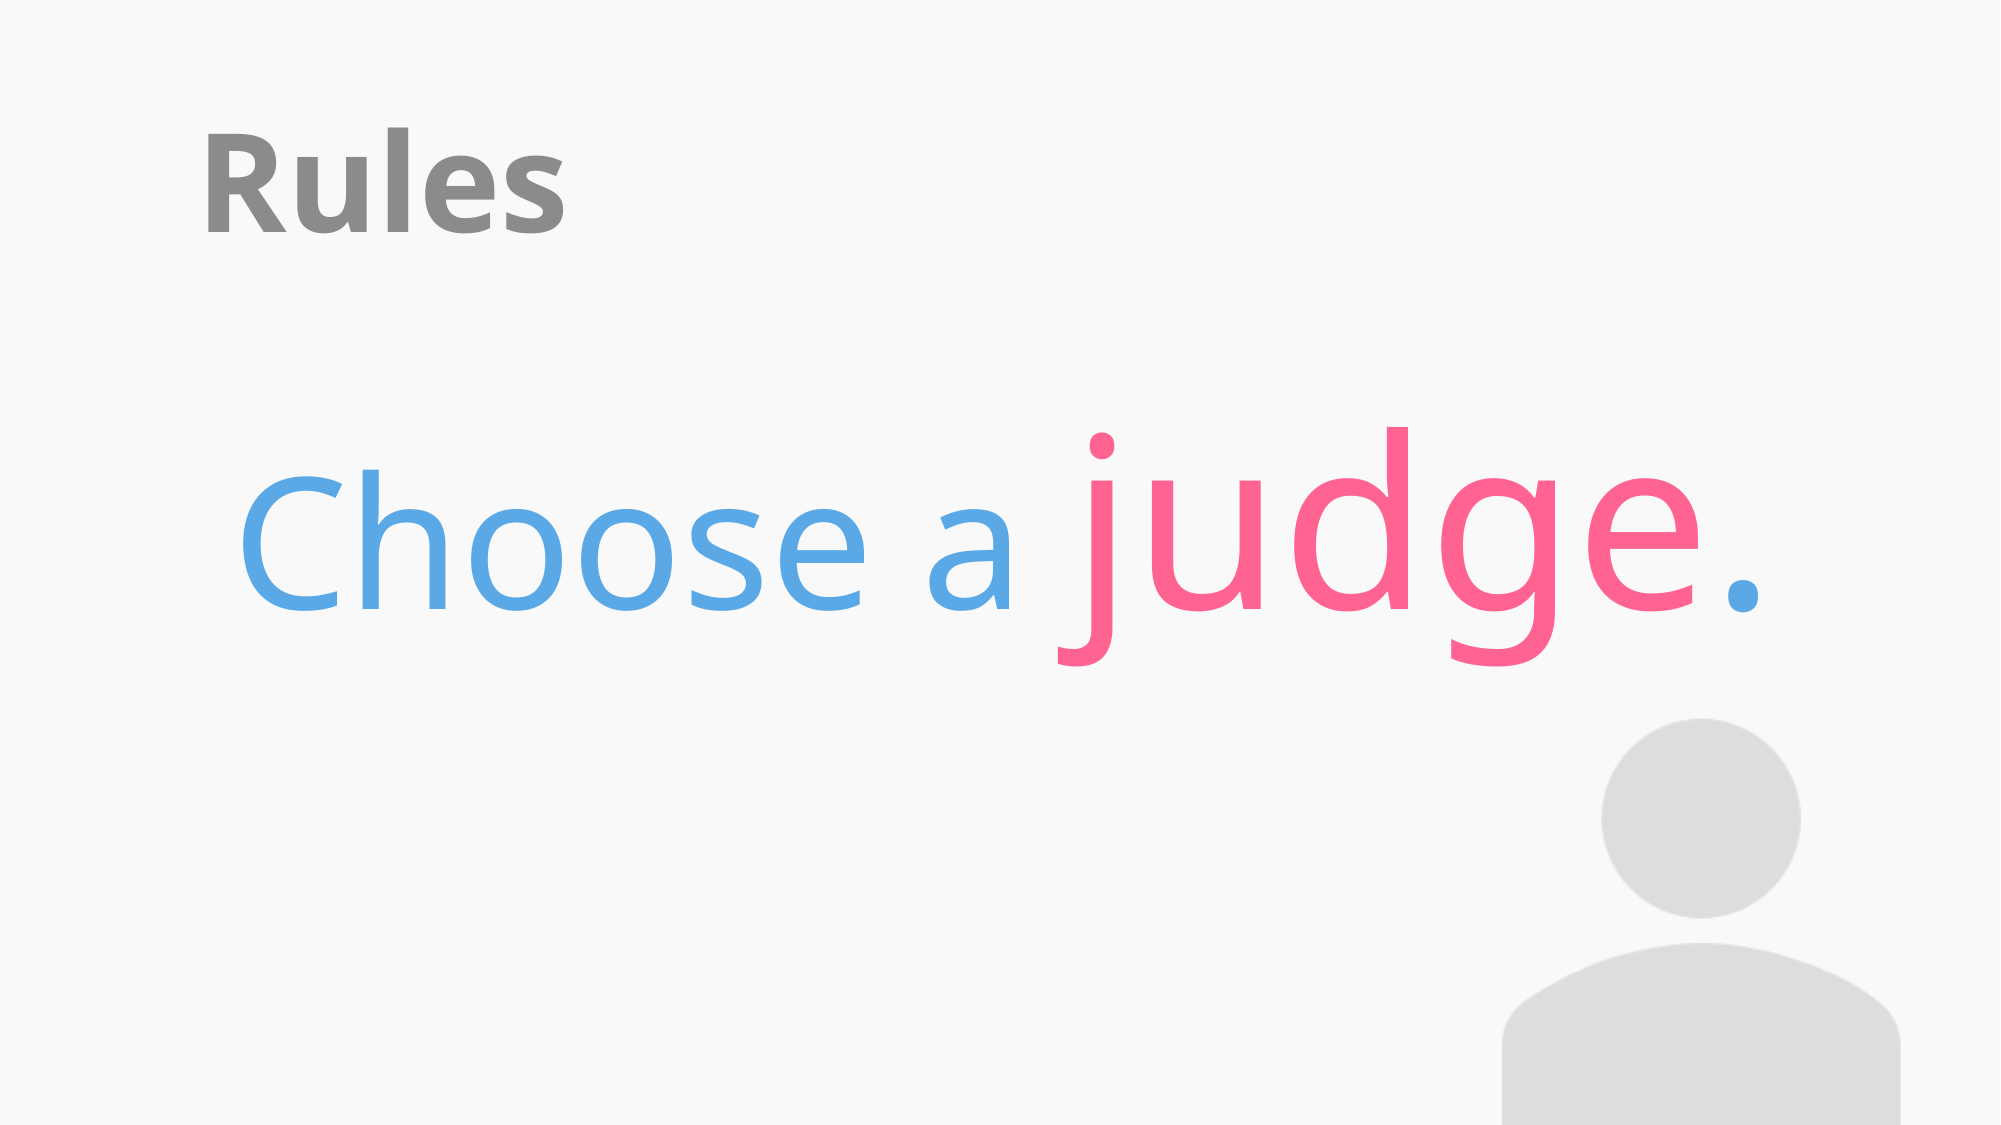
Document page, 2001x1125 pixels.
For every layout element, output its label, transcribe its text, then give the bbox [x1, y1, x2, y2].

text_box Choose a judge. [217, 362, 1791, 665]
picture [1402, 632, 2000, 1125]
text_box Rules [182, 87, 620, 268]
